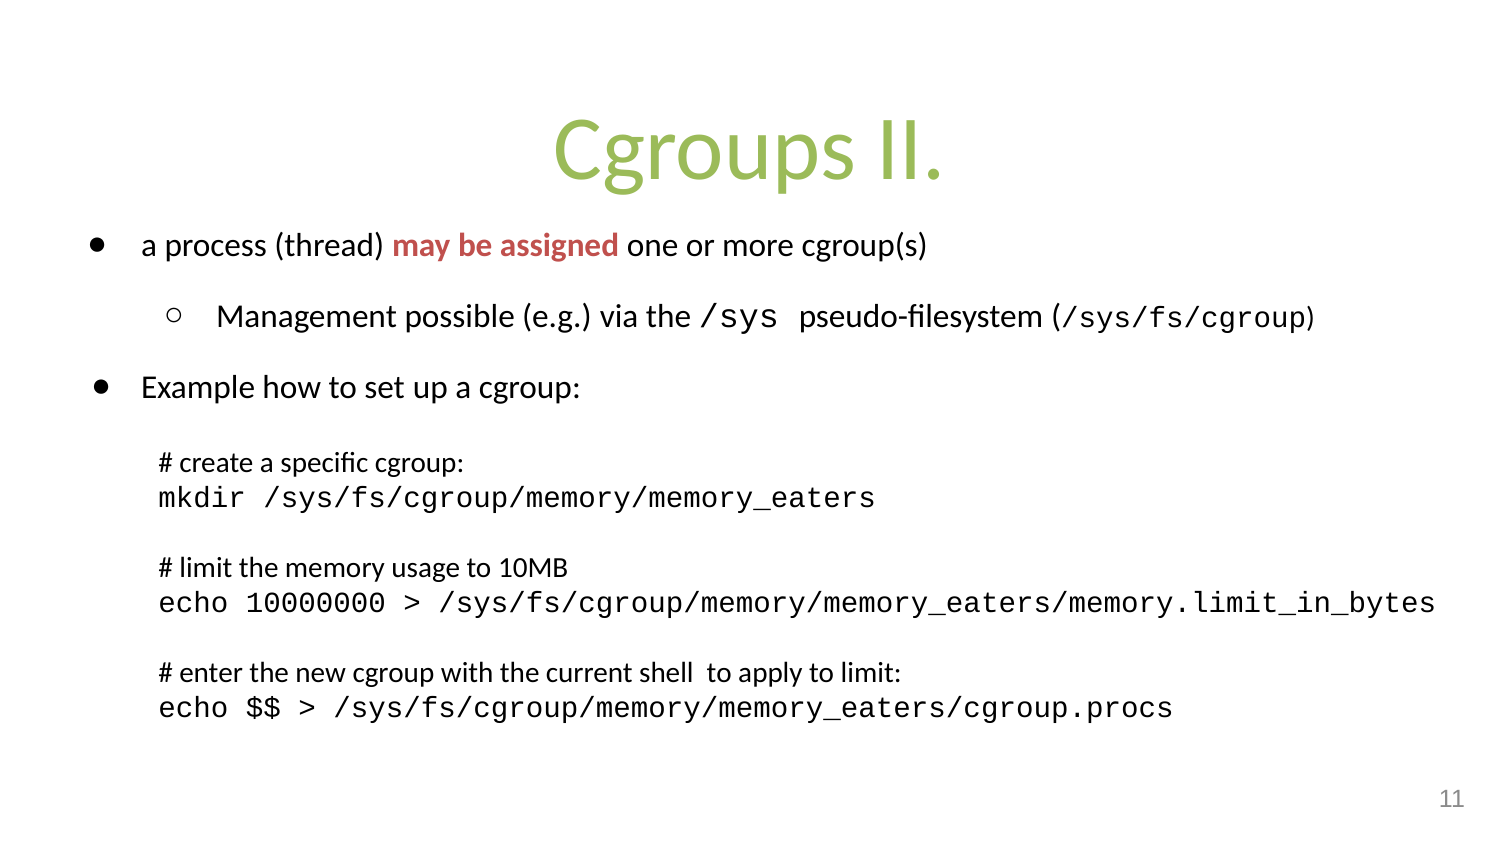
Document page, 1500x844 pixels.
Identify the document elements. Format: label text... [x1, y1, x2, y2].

list a process (thread) may be assigned one or more cgroup(s) Management possible (e.g.) via the /sys pseudo-filesystem (/sys/fs/cgroup) Example how to set up a cgroup: [51, 207, 1449, 443]
title Cgroups II. [51, 72, 1449, 189]
slide_number 11 [1389, 764, 1480, 830]
text_box # create a specific cgroup: mkdir /sys/fs/cgroup/memory/memory_eaters # limit the memory usage to 10MB echo 10000000 > /sys/fs/cgroup/memory/memory_eaters/memory.limit_in_bytes # enter the new cgroup with the current shell to apply to limit: echo $$ > /sys/fs/cgroup/memory/memory_eaters/cgroup.procs [143, 436, 1462, 766]
